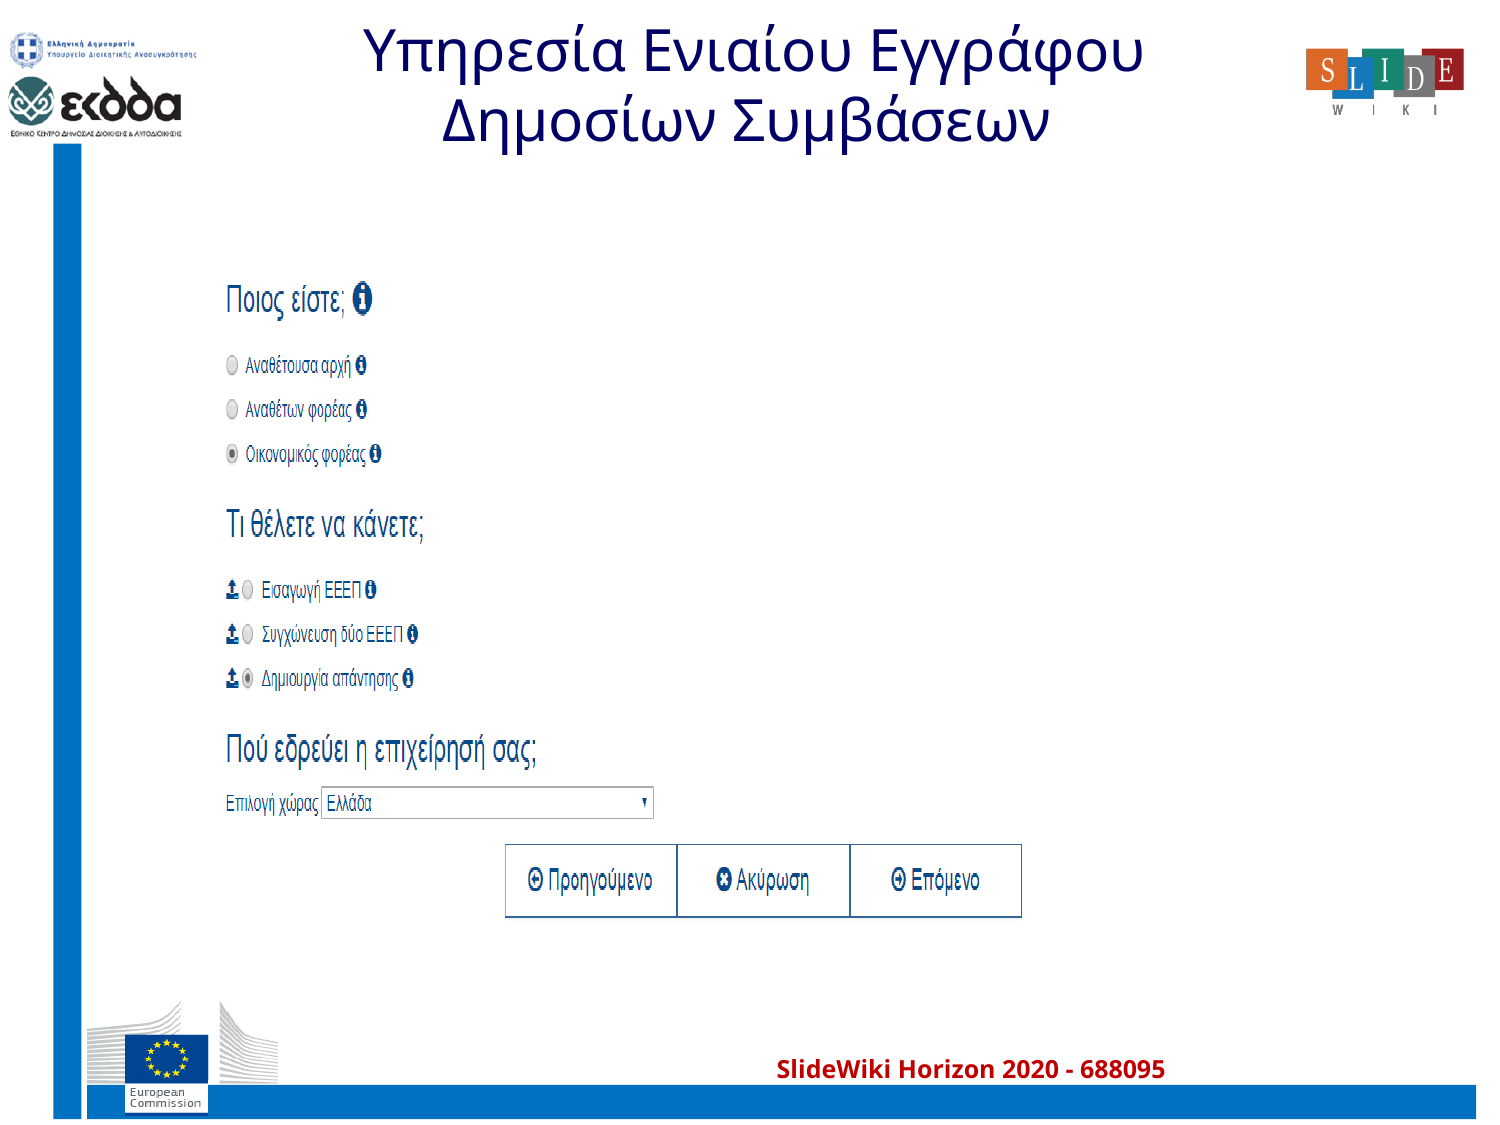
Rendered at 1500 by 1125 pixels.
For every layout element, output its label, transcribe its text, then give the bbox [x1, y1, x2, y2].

picture [203, 266, 1320, 941]
title Υπηρεσία Ενιαίου Εγγράφου Δημοσίων Συμβάσεων [203, 34, 1306, 162]
picture [1306, 34, 1474, 132]
picture [87, 1001, 278, 1116]
picture [0, 29, 204, 143]
